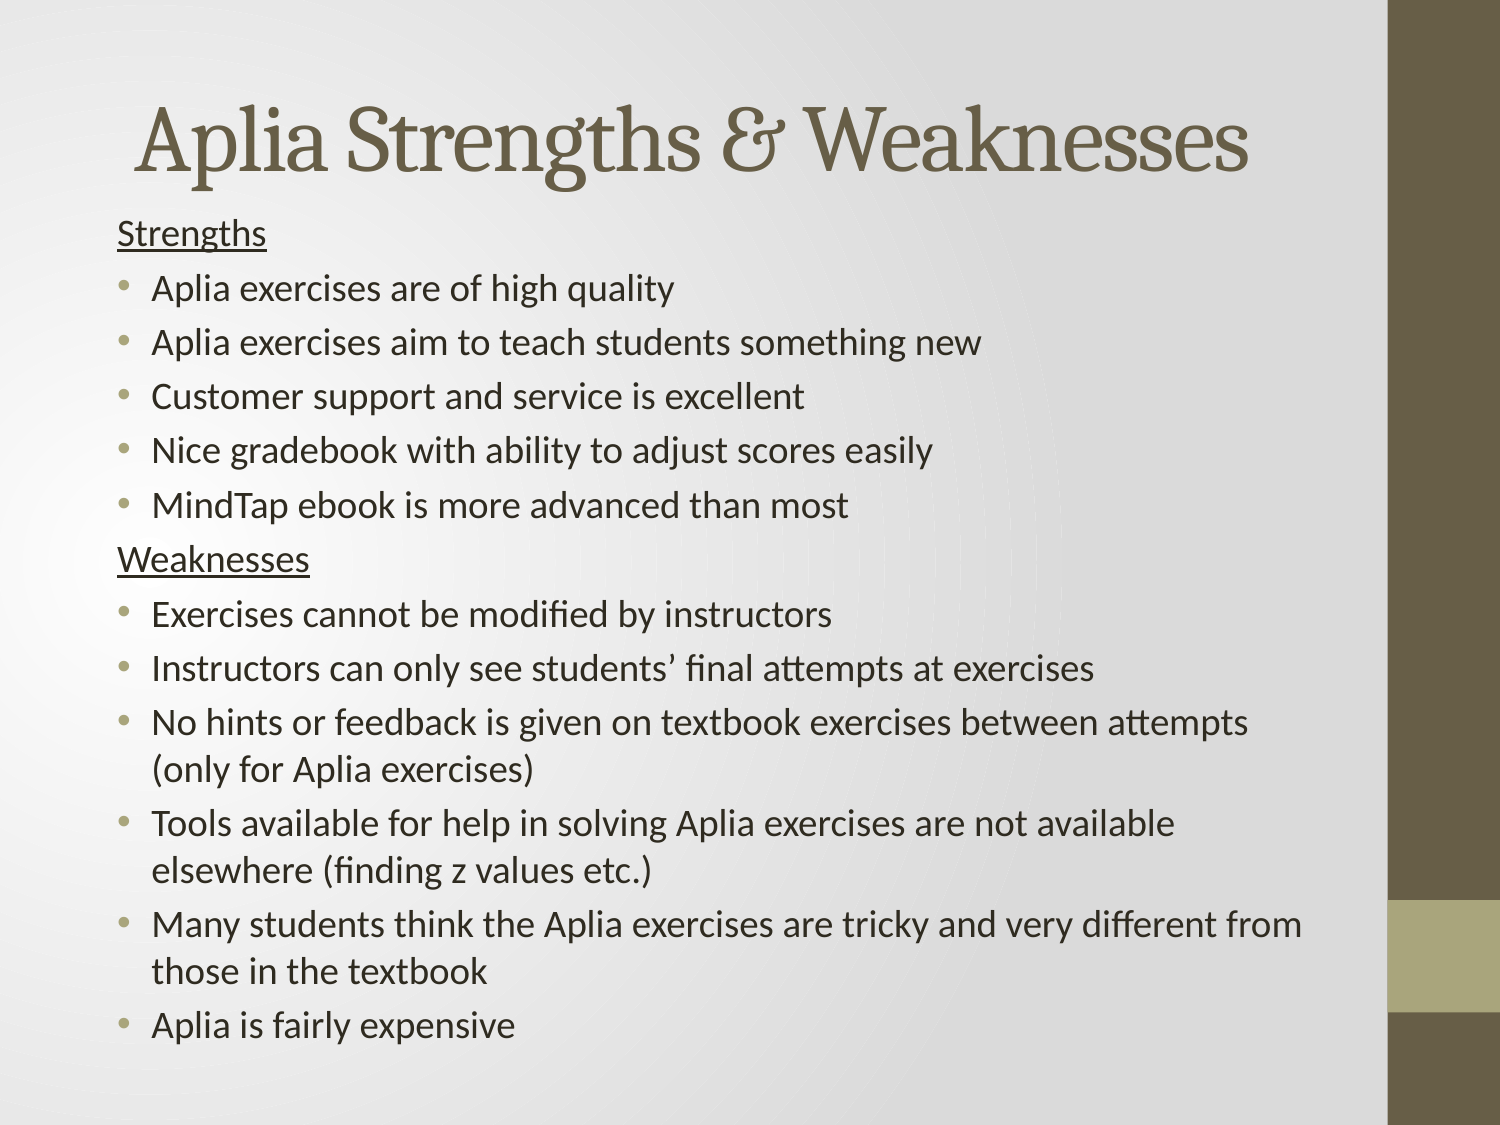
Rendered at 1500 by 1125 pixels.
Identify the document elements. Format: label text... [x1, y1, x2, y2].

text_box Strengths Aplia exercises are of high quality Aplia exercises aim to teach students something new Customer support and service is excellent Nice gradebook with ability to adjust scores easily MindTap ebook is more advanced than most Weaknesses Exercises cannot be modified by instructors Instructors can only see students’ final attempts at exercises No hints or feedback is given on textbook exercises between attempts (only for Aplia exercises) Tools available for help in solving Aplia exercises are not available elsewhere (finding z values etc.) Many students think the Aplia exercises are tricky and very different from those in the textbook Aplia is fairly expensive [85, 200, 1336, 1063]
text_box Aplia Strengths & Weaknesses [119, 68, 1266, 199]
